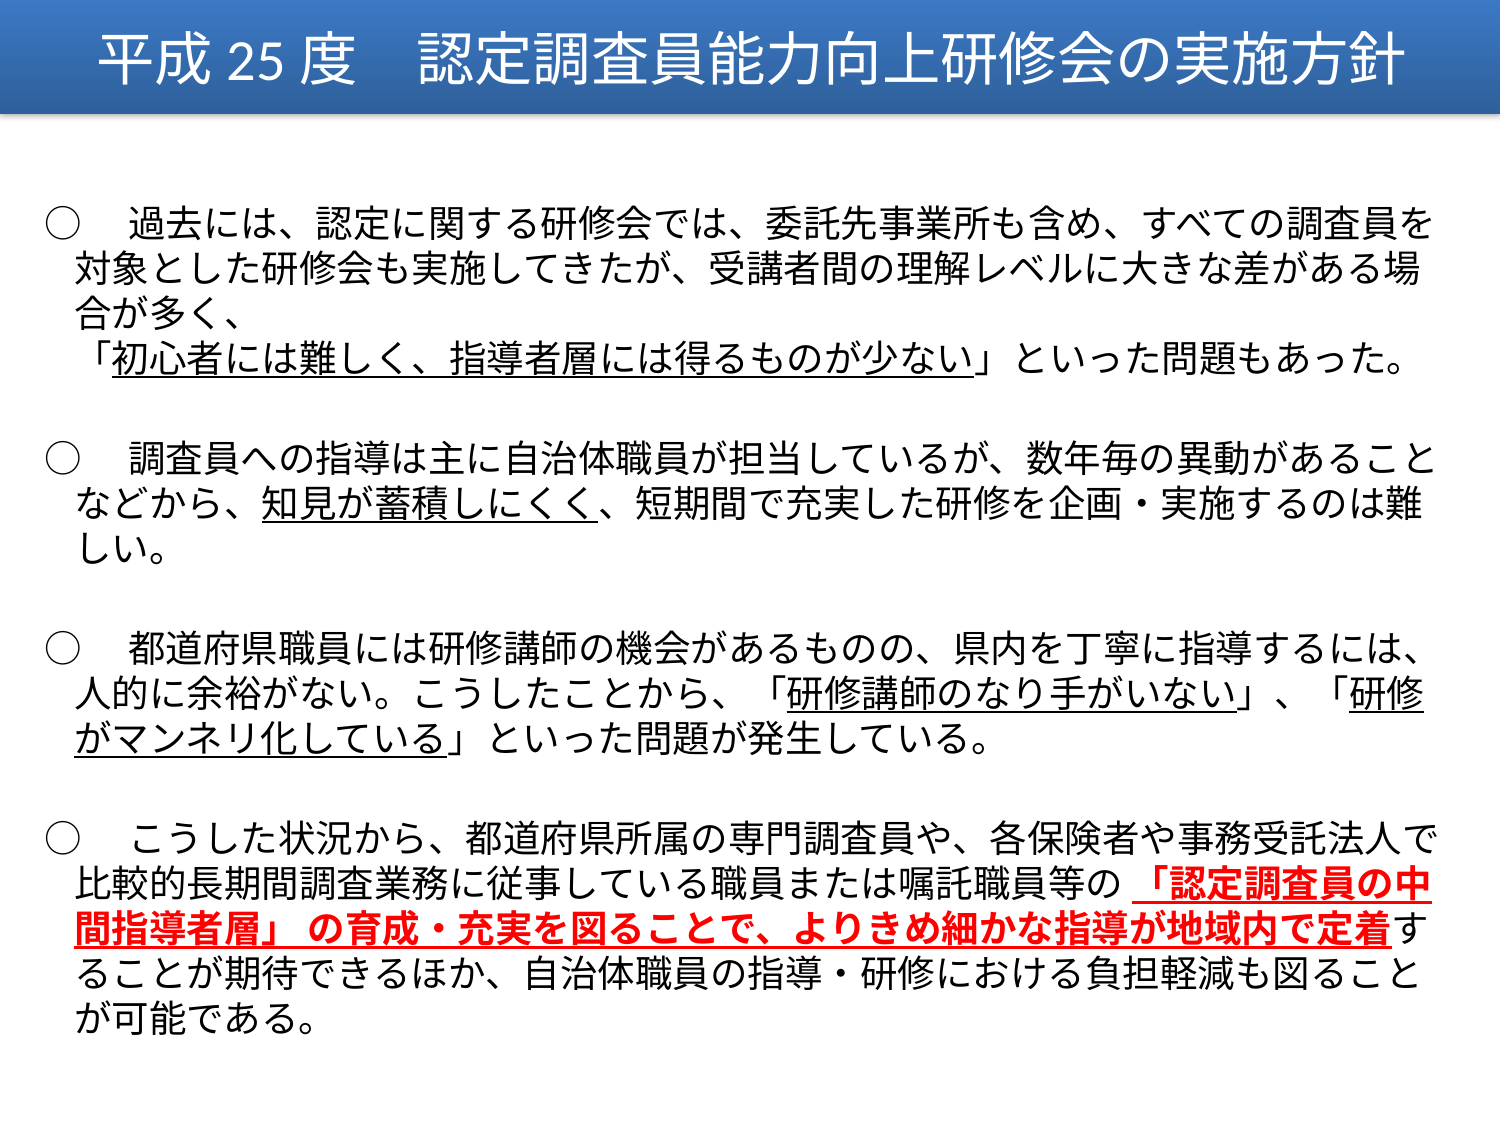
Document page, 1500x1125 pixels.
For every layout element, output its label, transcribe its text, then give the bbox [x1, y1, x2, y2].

text_box ○ 過去には、認定に関する研修会では、委託先事業所も含め、すべての調査員を対象とした研修会も実施してきたが、受講者間の理解レベルに大きな差がある場合が多く、 「初心者には難しく、指導者層には得るものが少ない」といった問題もあった。 ○ 調査員への指導は主に自治体職員が担当しているが、数年毎の異動があることなどから、知見が蓄積しにくく、短期間で充実した研修を企画・実施するのは難しい。 ○ 都道府県職員には研修講師の機会があるものの、県内を丁寧に指導するには、人的に余裕がない。こうしたことから、「研修講師のなり手がいない」、「研修がマンネリ化している」といった問題が発生している。 ○ こうした状況から、都道府県所属の専門調査員や、各保険者や事務受託法人で比較的長期間調査業務に従事している職員または嘱託職員等の 「認定調査員の中間指導者層」 の育成・充実を図ることで、よりきめ細かな指導が地域内で定着することが期待できるほか、自治体職員の指導・研修における負担軽減も図ることが可能である。 [44, 200, 1453, 1075]
text_box 平成25度 認定調査員能力向上研修会の実施方針 [0, 0, 1500, 114]
